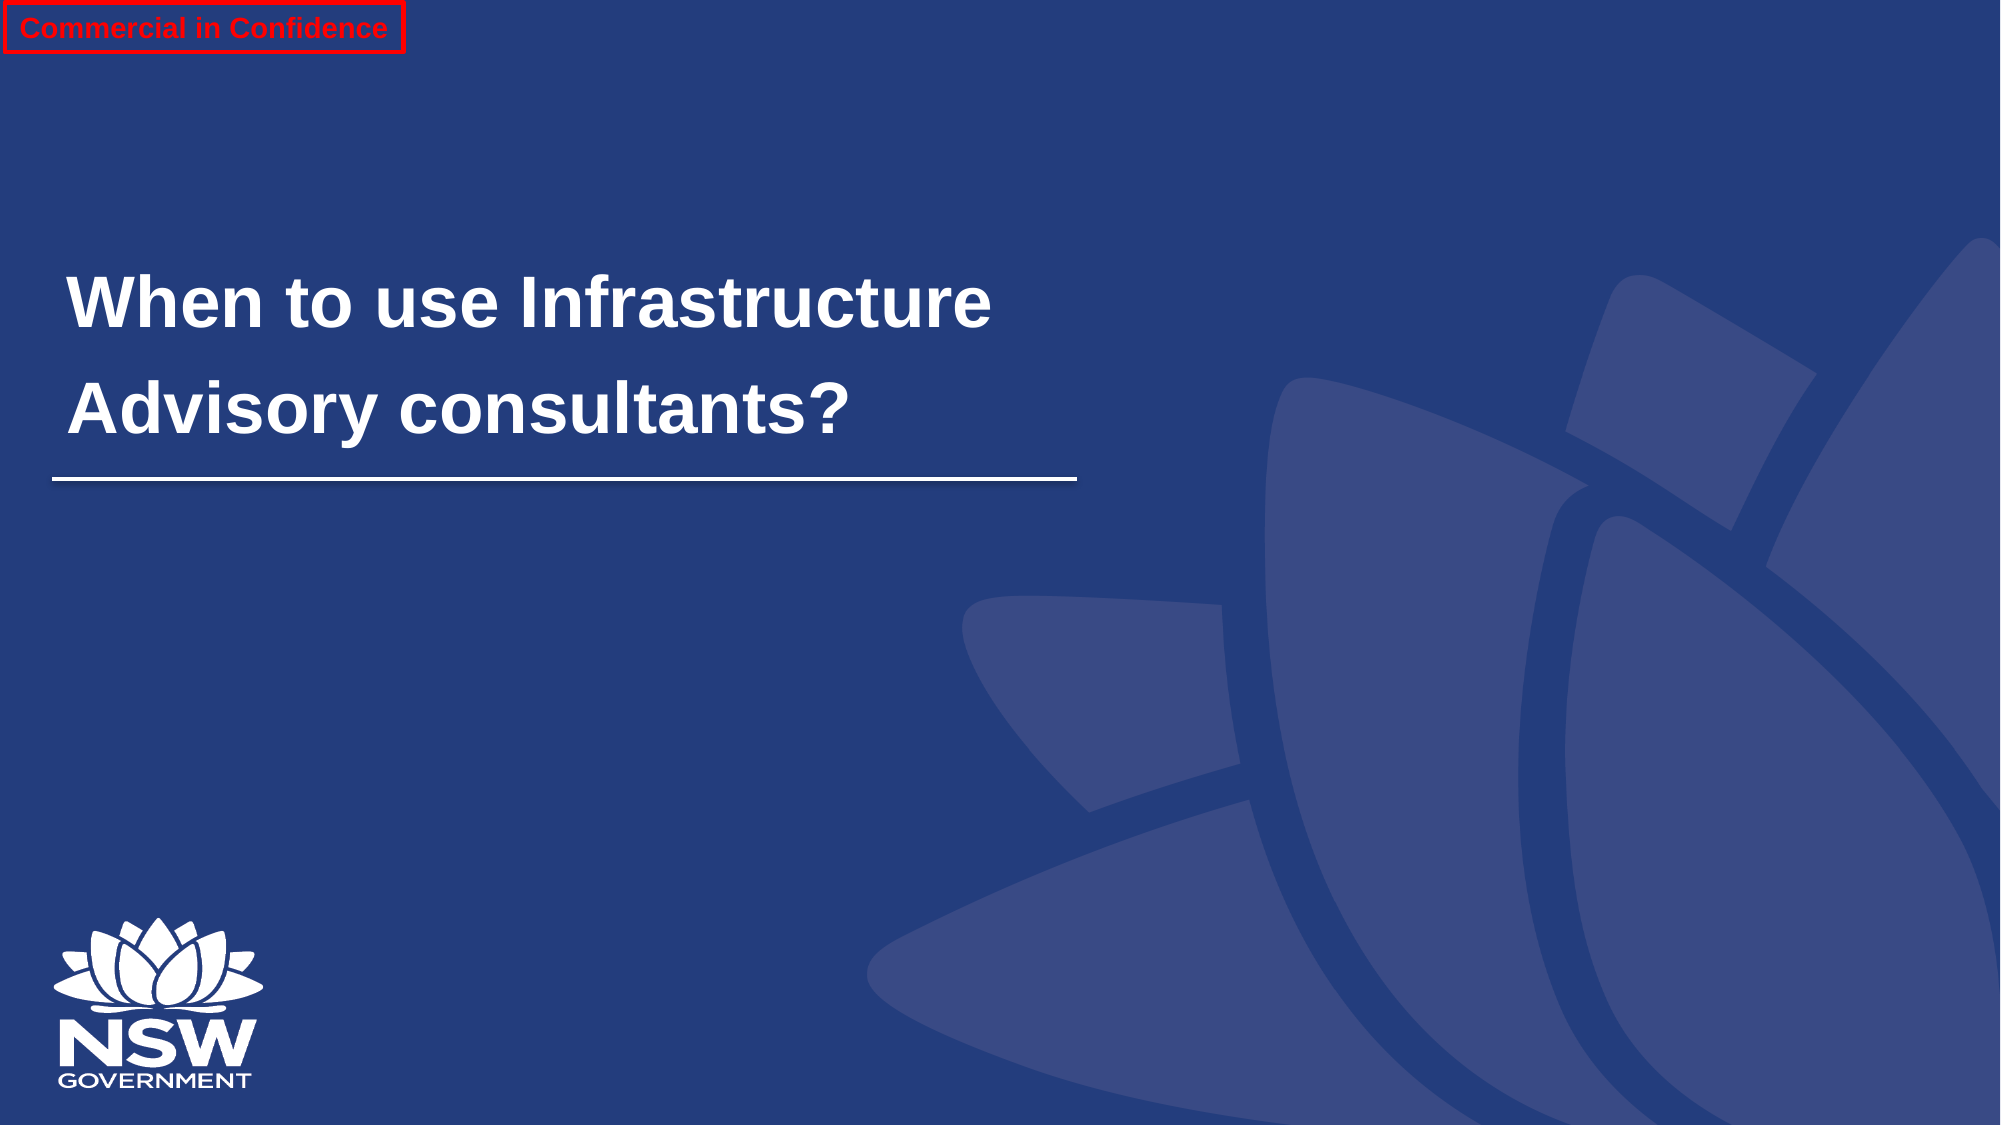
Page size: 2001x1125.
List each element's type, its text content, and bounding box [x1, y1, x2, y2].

title When to use Infrastructure Advisory consultants? [52, 138, 1290, 456]
text_box Commercial in Confidence [4, 2, 404, 53]
picture [0, 0, 2001, 1125]
